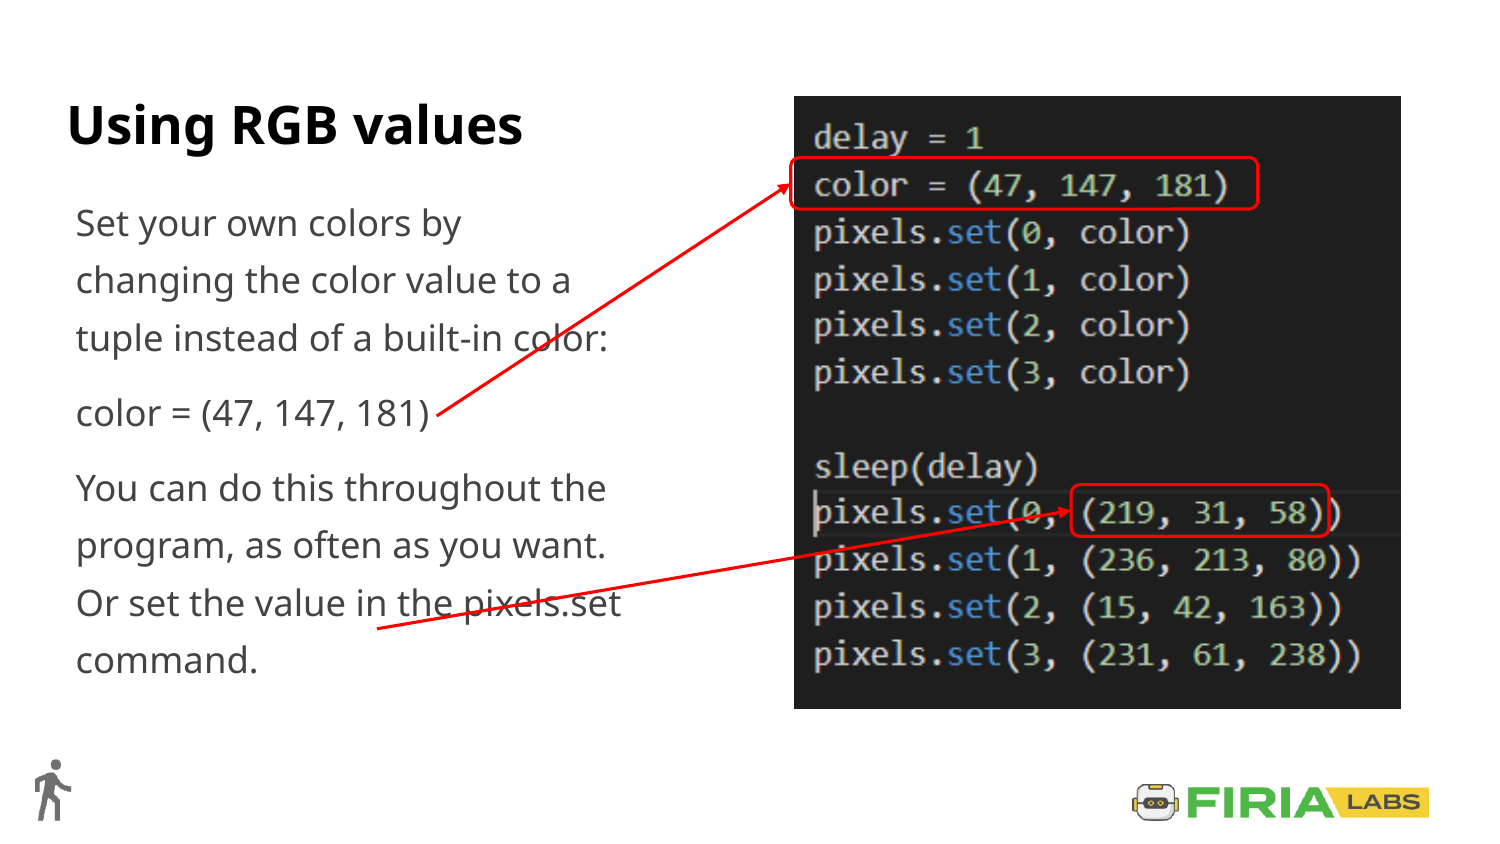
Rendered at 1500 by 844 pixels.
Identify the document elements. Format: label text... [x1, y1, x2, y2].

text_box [436, 182, 791, 417]
picture [794, 96, 1401, 709]
picture [1121, 777, 1436, 826]
picture [19, 749, 80, 826]
list Set your own colors by changing the color value to a tuple instead of a built-in color: color = (47, 147, 181) You can do this throughout the program, as often as you want. Or set the value in the pixels.set command. [60, 175, 639, 736]
title Using RGB values [51, 72, 1449, 176]
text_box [376, 510, 1072, 630]
